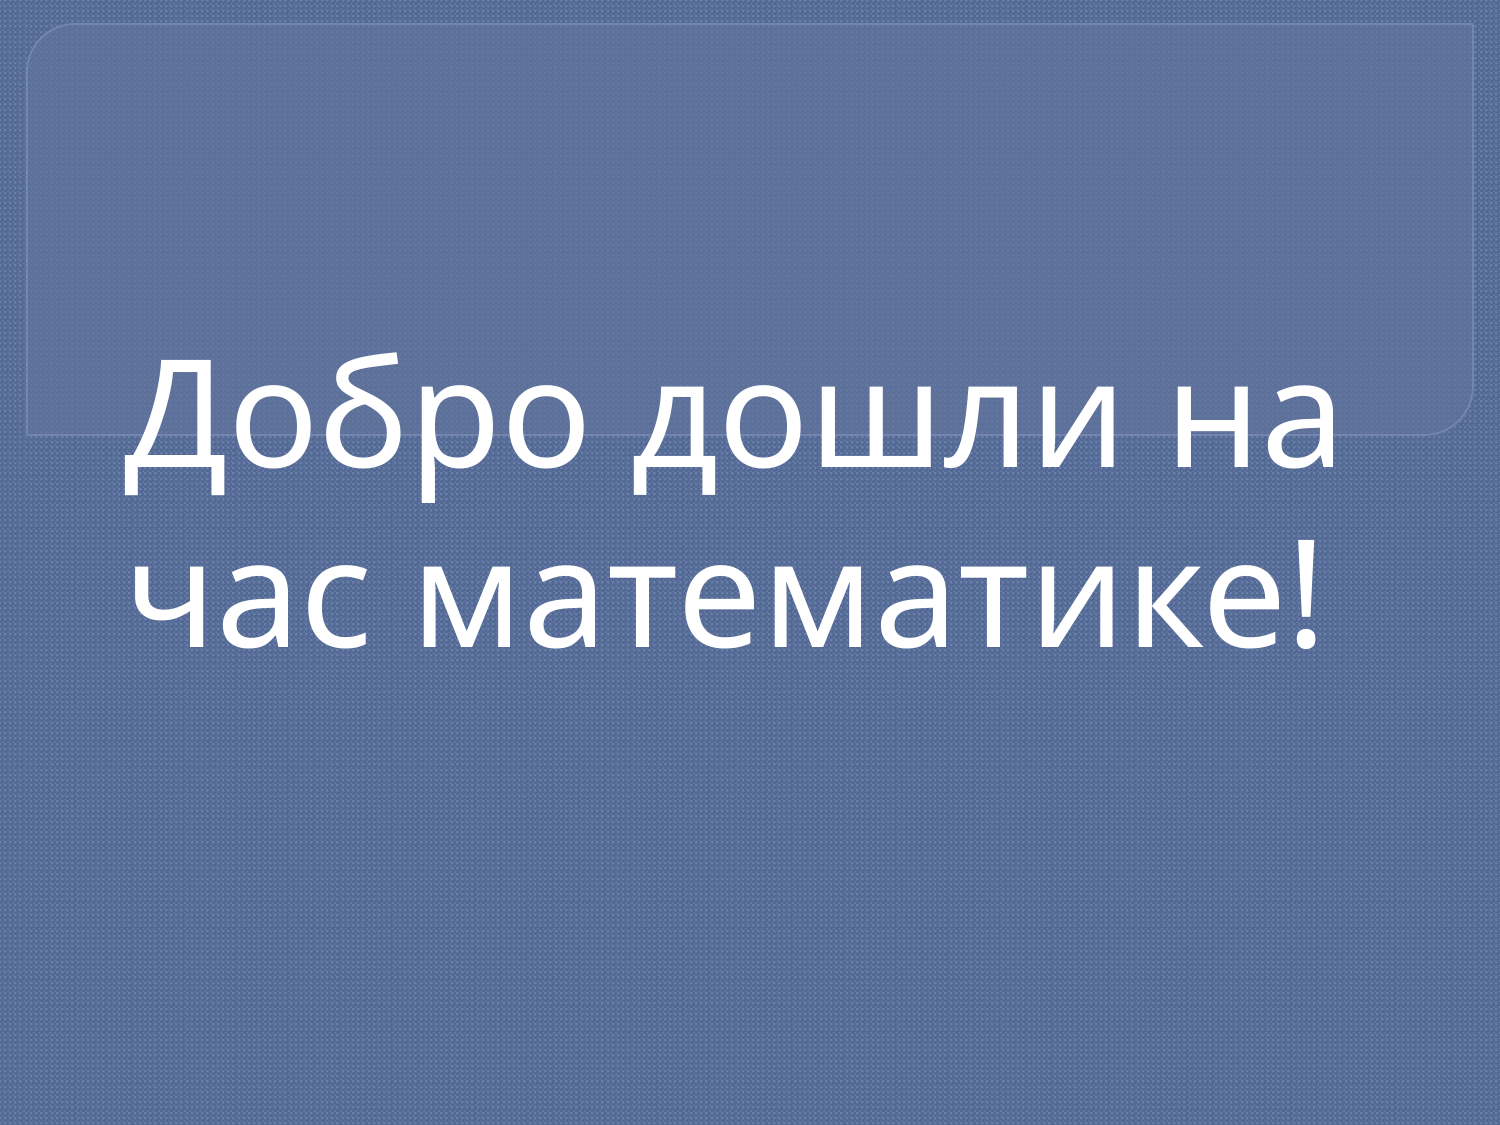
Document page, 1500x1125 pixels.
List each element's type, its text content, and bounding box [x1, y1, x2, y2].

subtitle Добро дошли на час математике! [117, 70, 1418, 1067]
